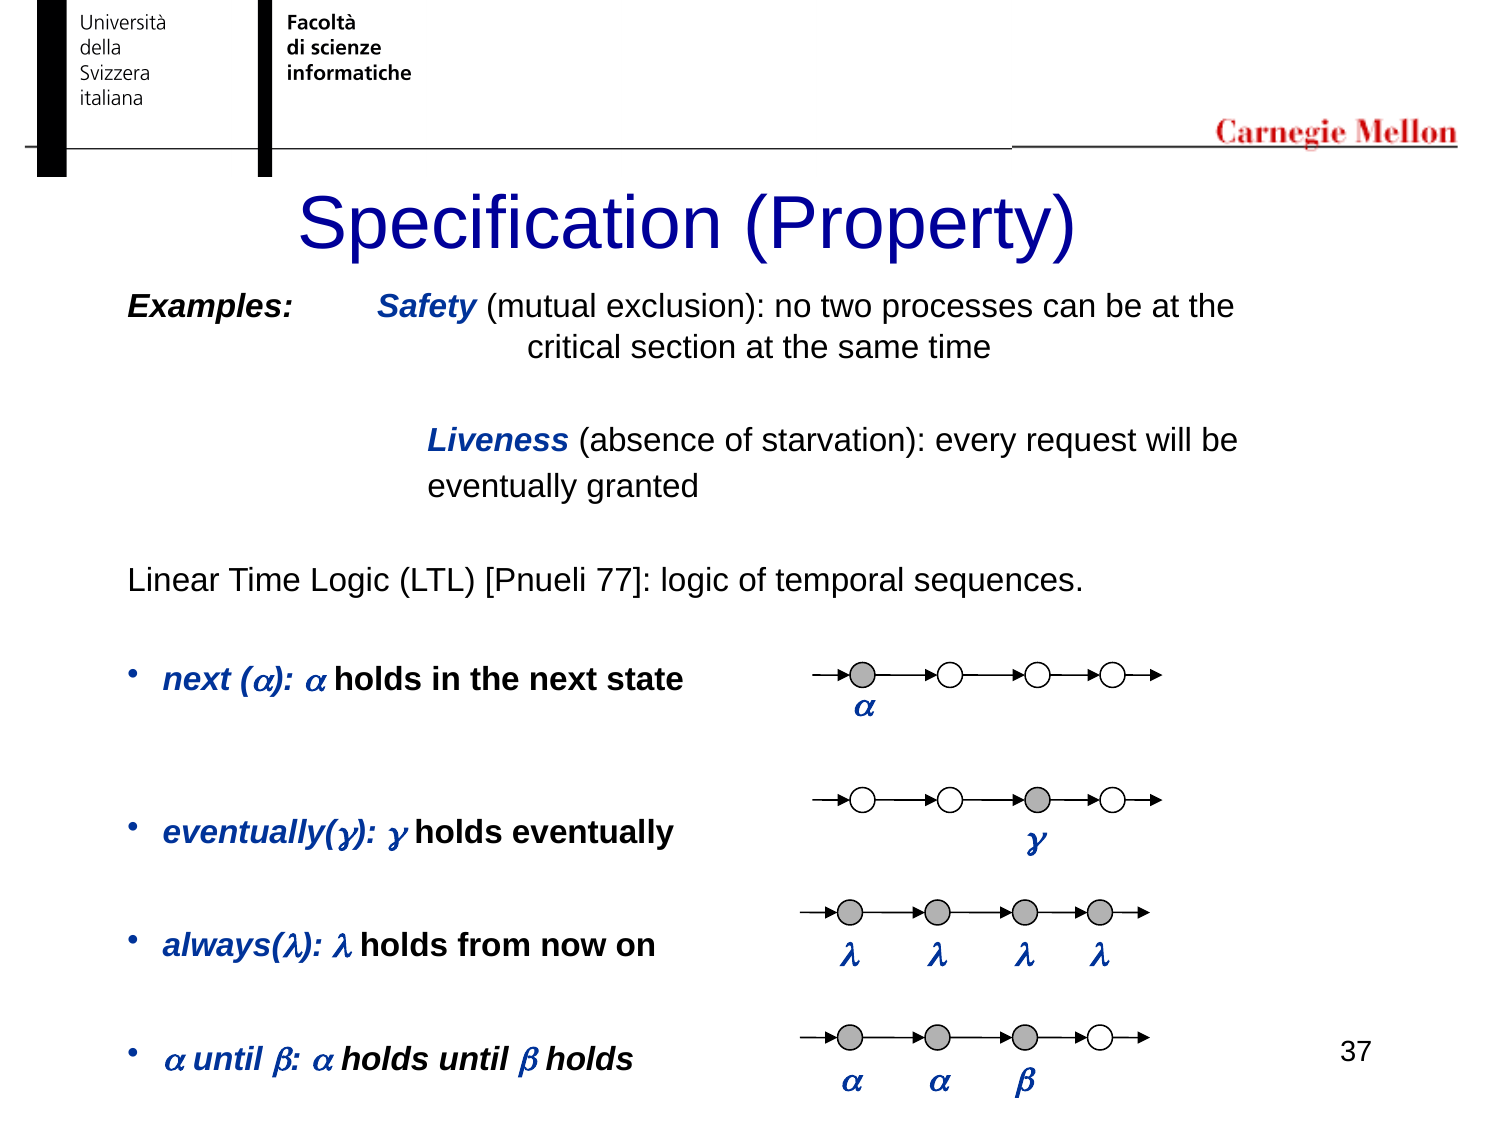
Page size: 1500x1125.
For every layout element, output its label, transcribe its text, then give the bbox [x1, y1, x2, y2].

picture [24, 0, 1458, 177]
title Specification (Property) [112, 124, 1388, 224]
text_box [112, 224, 1401, 1106]
